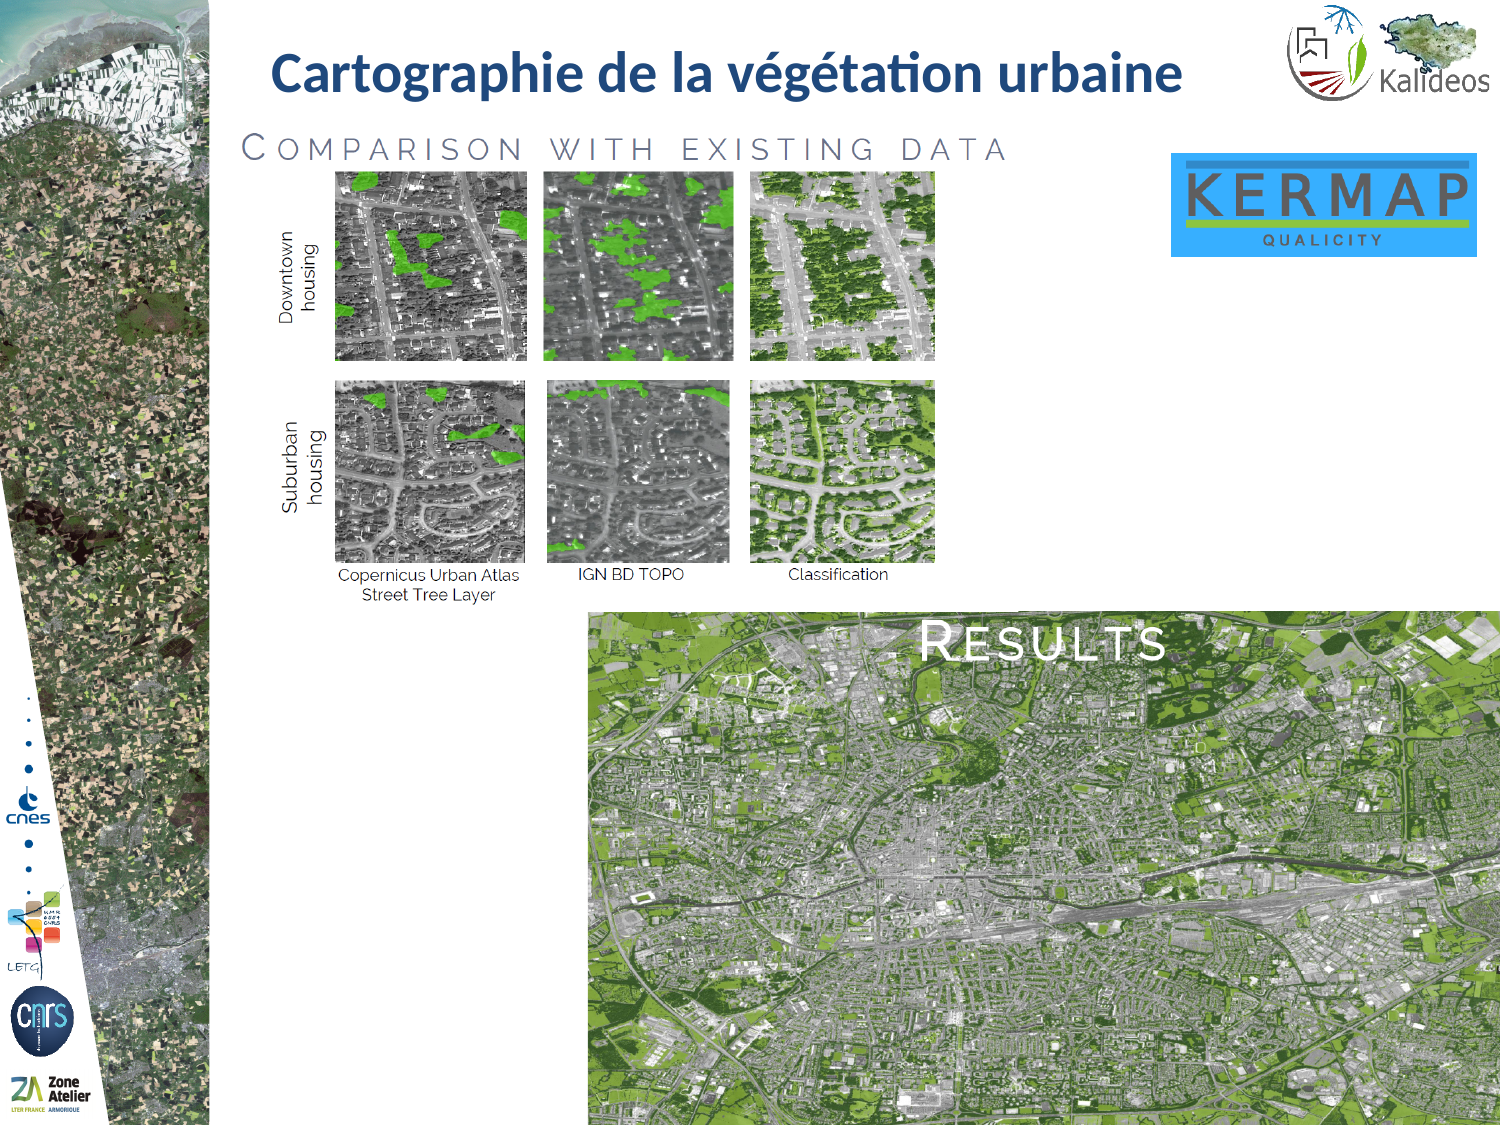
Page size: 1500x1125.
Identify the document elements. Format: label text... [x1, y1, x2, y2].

picture [1171, 152, 1477, 257]
picture [235, 123, 1500, 1125]
picture [1287, 5, 1490, 101]
picture [5, 1069, 96, 1119]
text_box Cartographie de la végétation urbaine [256, 0, 1246, 157]
picture [10, 984, 74, 1057]
picture [0, 0, 209, 1125]
